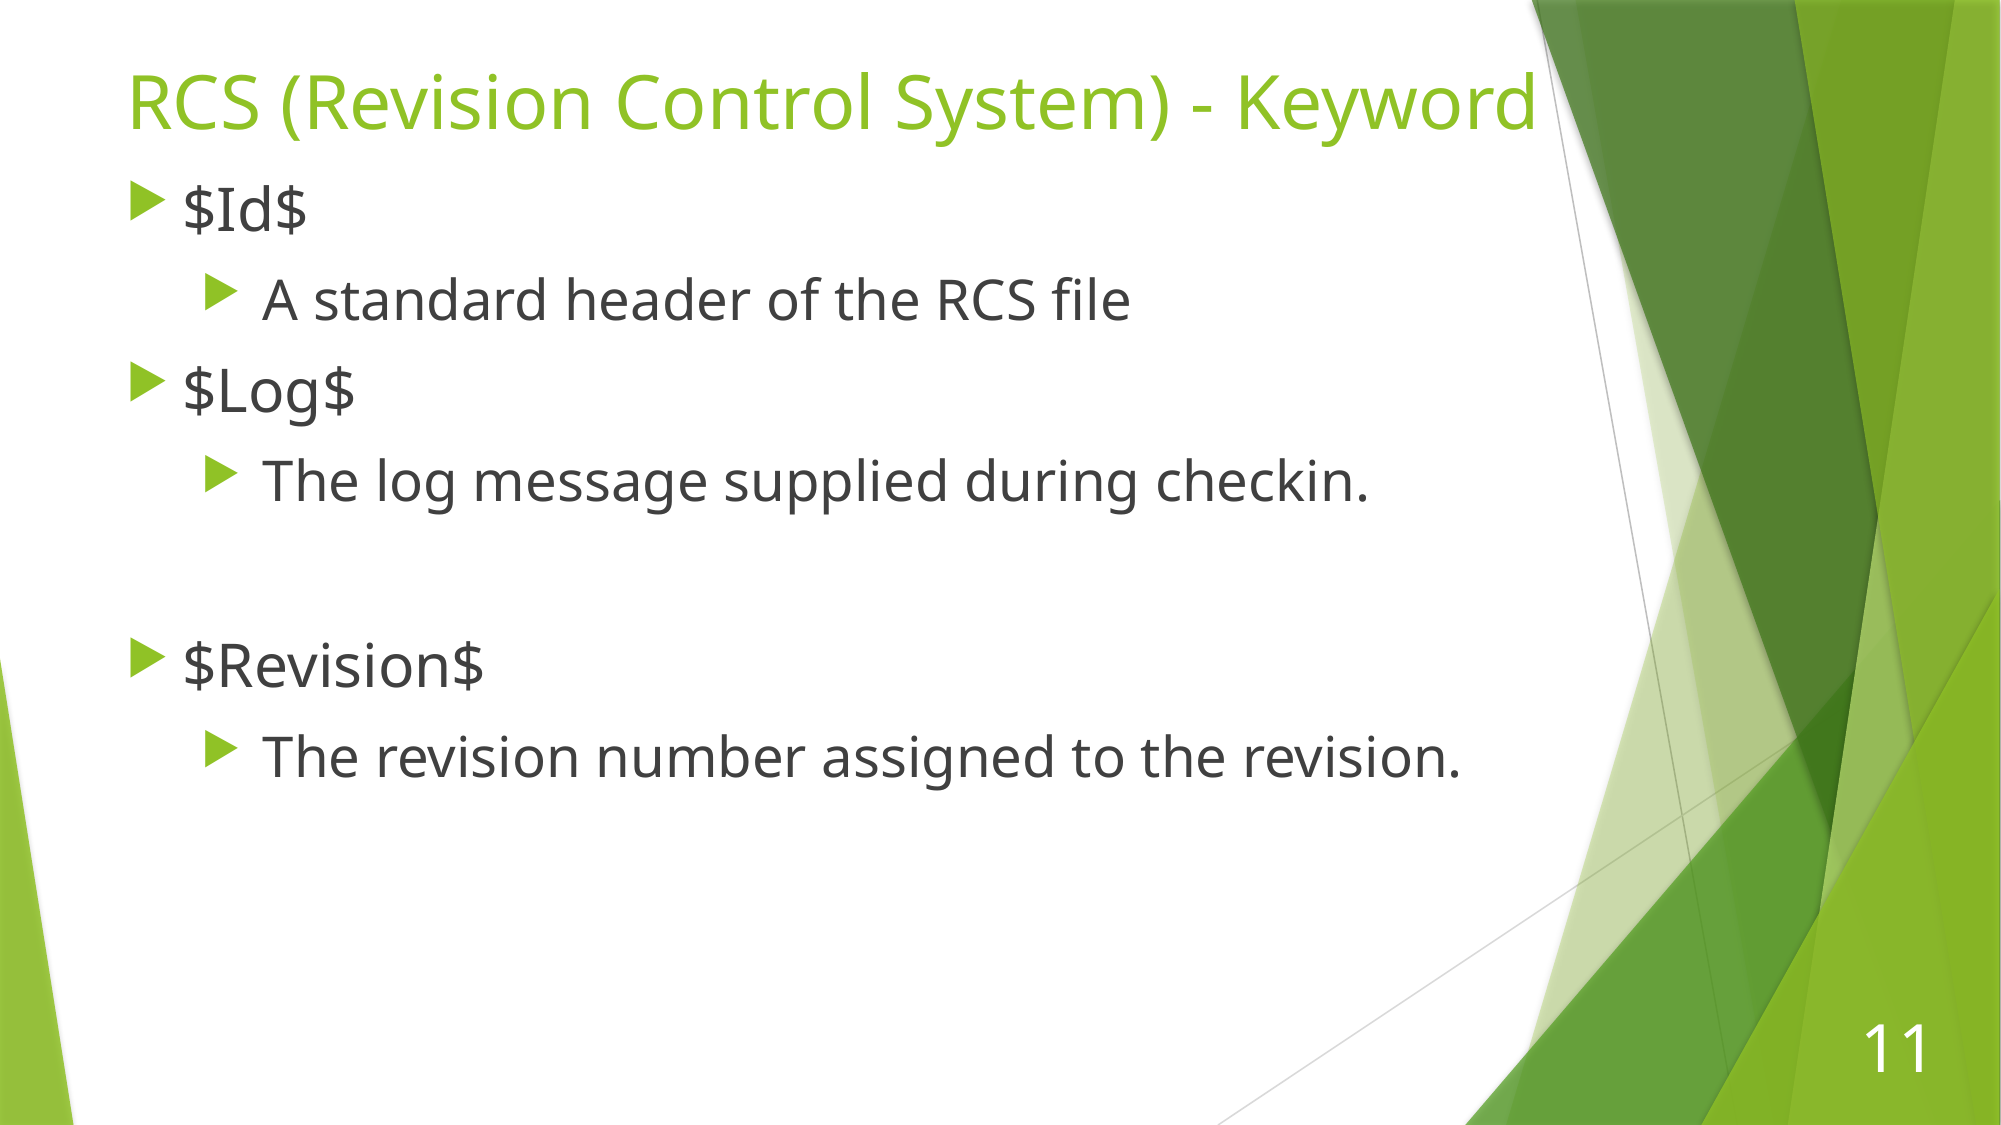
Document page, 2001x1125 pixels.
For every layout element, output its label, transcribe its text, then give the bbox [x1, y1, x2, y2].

title RCS (Revision Control System) - Keyword [111, 47, 1714, 198]
text_box $Id$ A standard header of the RCS file $Log$ The log message supplied during checkin. $Revision$ The revision number assigned to the revision. [111, 163, 1522, 833]
slide_number 11 [1766, 1021, 1952, 1081]
